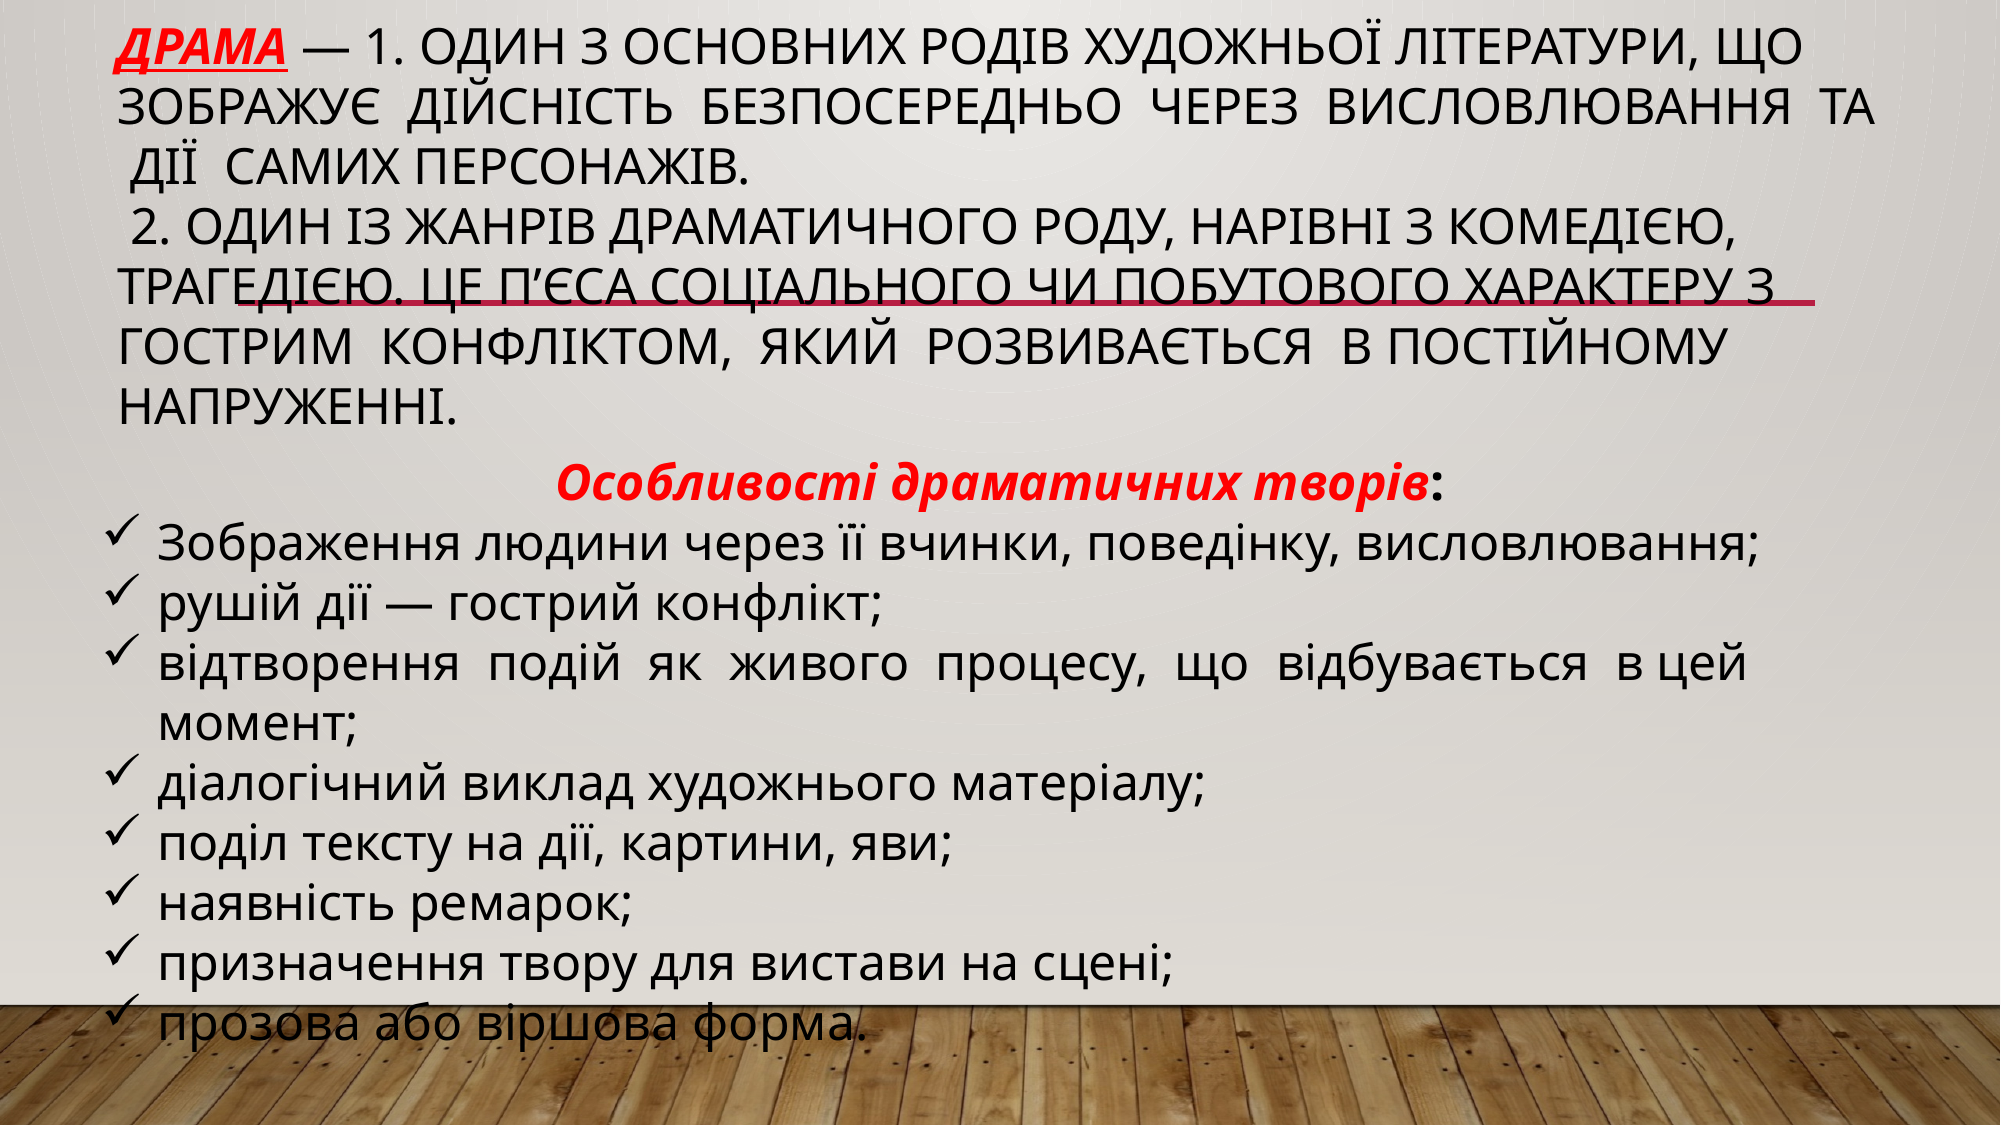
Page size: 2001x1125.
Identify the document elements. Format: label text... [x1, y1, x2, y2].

picture [0, 1005, 2000, 1125]
title Драма — 1. Один з основних родів художньої літератури, що зображує дійсність безпосередньо через висловлювання та дії самих персонажів. 2. Один із жанрів драматичного роду, нарівні з комедією, трагедією. Це п’єса соціального чи побутового характеру з гострим конфліктом, який розвивається в постійному напруженні. [102, 7, 1903, 443]
text_box Особливості драматичних творів: Зображення людини через її вчинки, поведінку, висловлювання; рушій дії — гострий конфлікт; відтворення подій як живого процесу, що відбувається в цей момент; діалогічний виклад художнього матеріалу; поділ тексту на дії, картини, яви; наявність ремарок; призначення твору для вистави на сцені; прозова або віршова форма. [86, 443, 1914, 1059]
